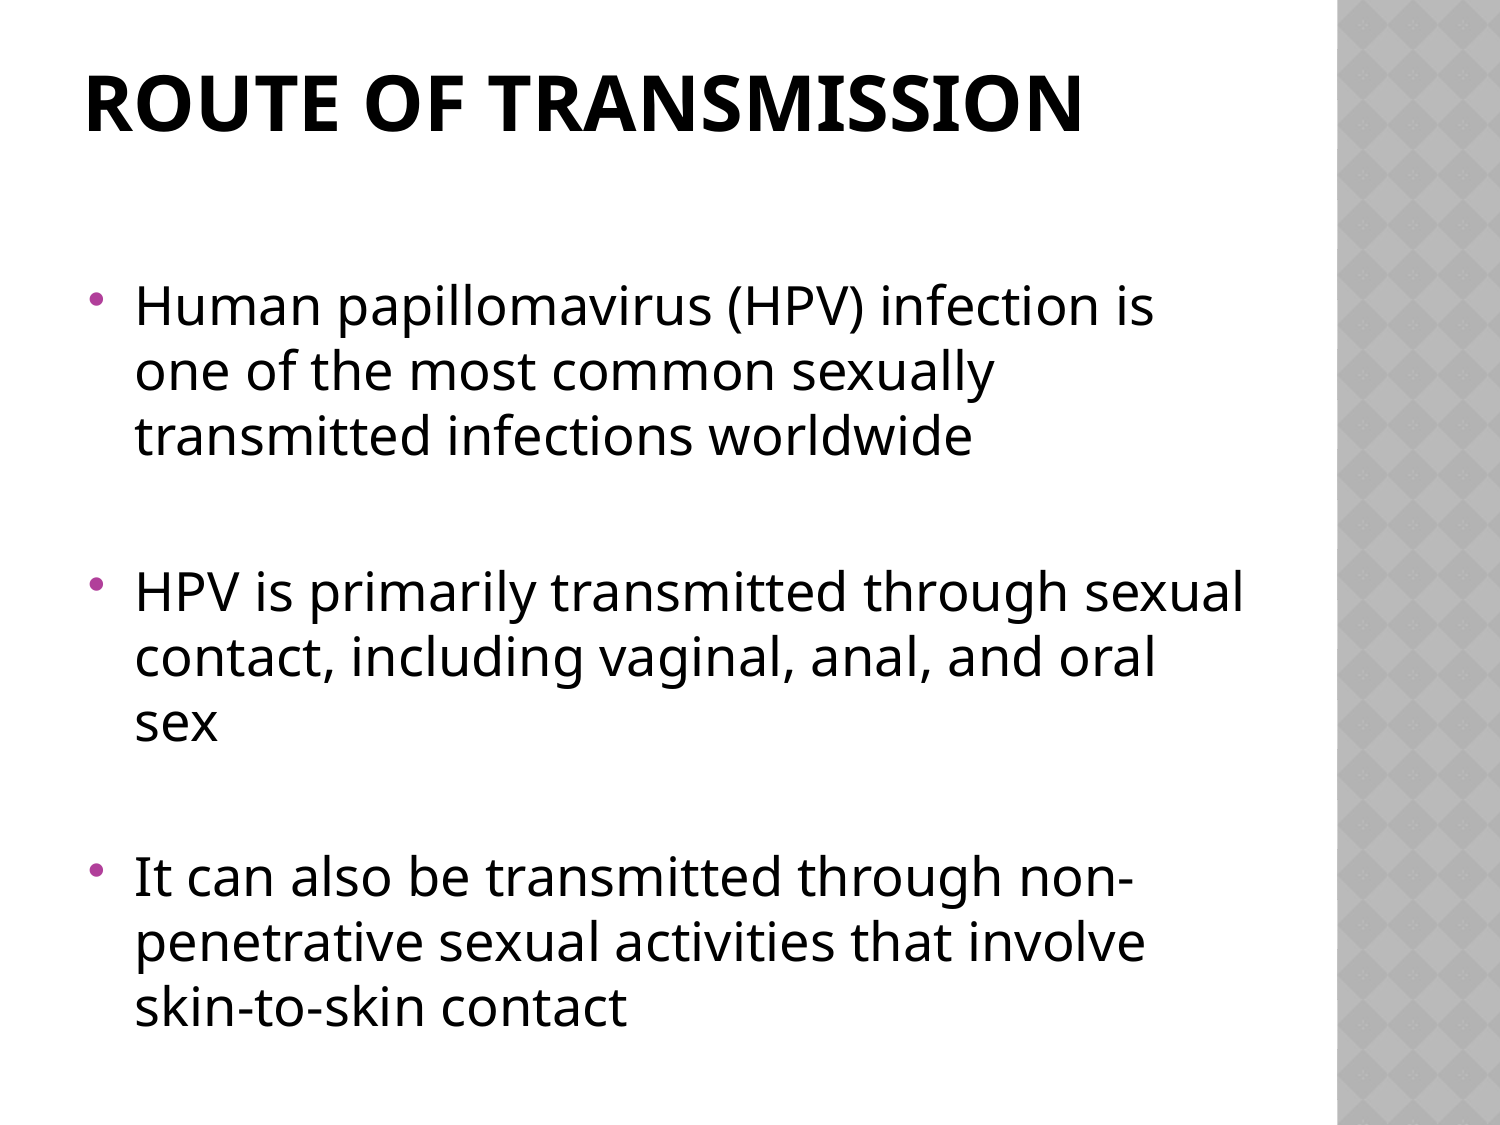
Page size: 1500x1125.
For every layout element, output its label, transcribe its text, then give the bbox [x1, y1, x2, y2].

title Route of transmission [75, 52, 1263, 240]
list Human papillomavirus (HPV) infection is one of the most common sexually transmitted infections worldwide HPV is primarily transmitted through sexual contact, including vaginal, anal, and oral sex It can also be transmitted through non-penetrative sexual activities that involve skin-to-skin contact [75, 264, 1263, 1059]
